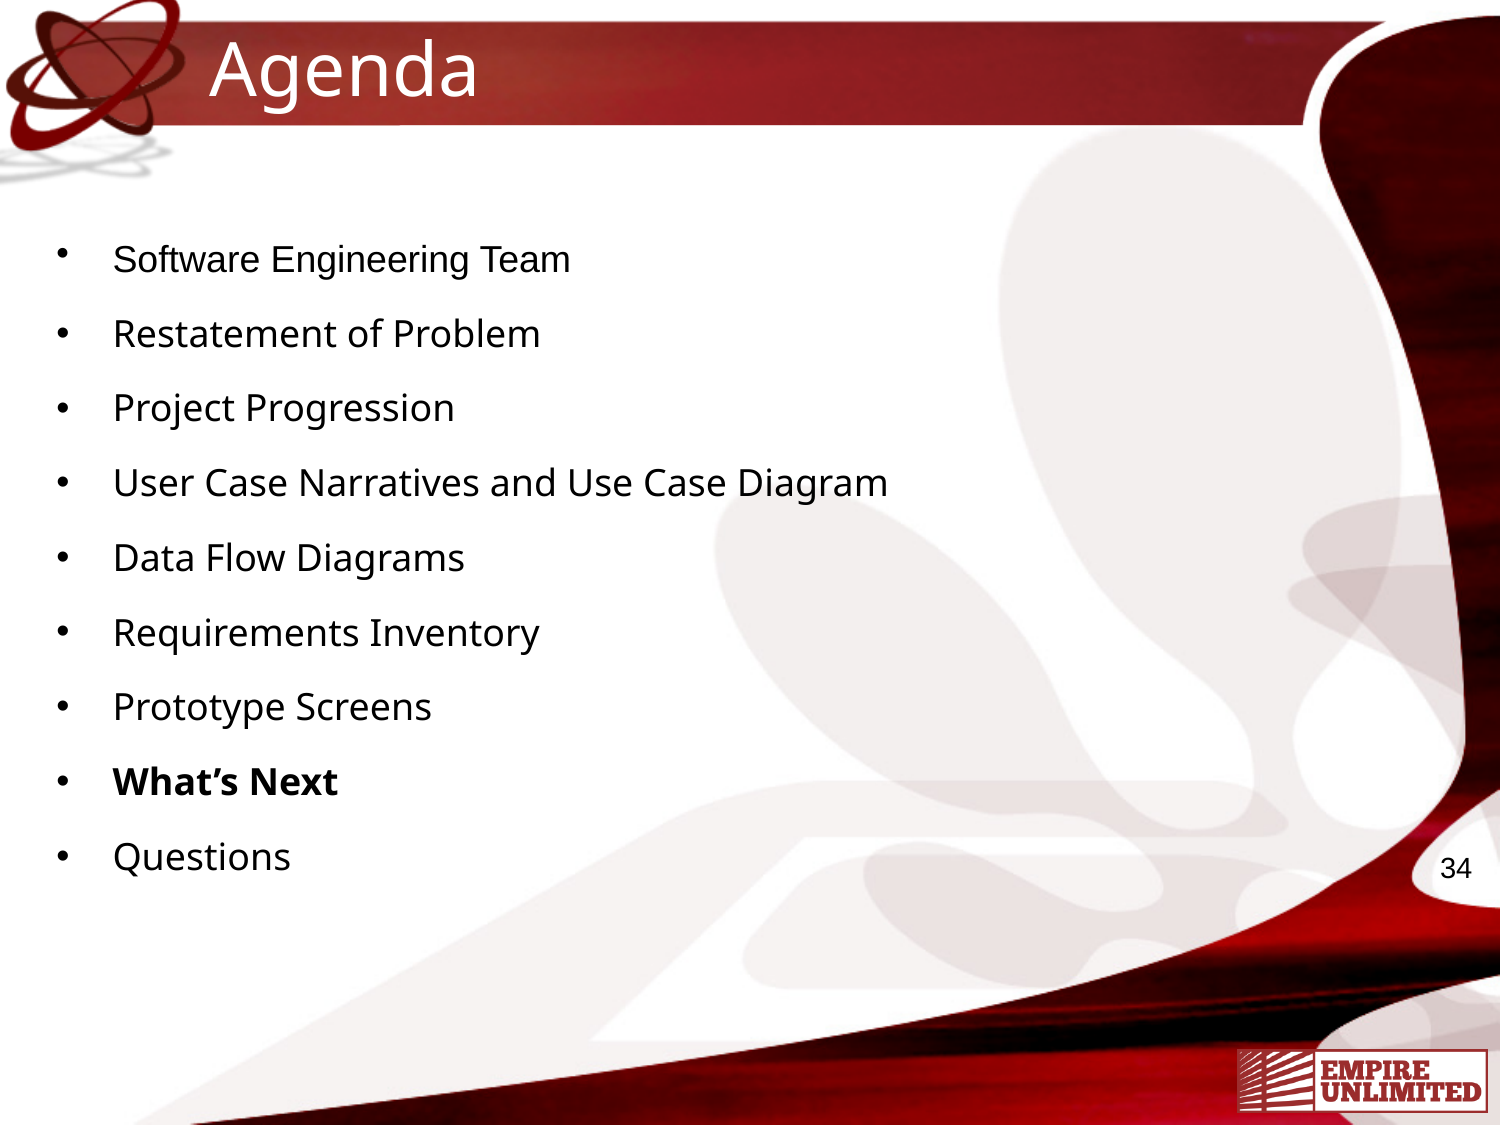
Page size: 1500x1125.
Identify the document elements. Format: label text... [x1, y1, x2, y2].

list Software Engineering Team Restatement of Problem Project Progression User Case Narratives and Use Case Diagram Data Flow Diagrams Requirements Inventory Prototype Screens What’s Next Questions [40, 219, 1366, 963]
slide_number 34 [1424, 833, 1500, 912]
title Agenda [194, 13, 1294, 132]
picture [0, 0, 1500, 1125]
